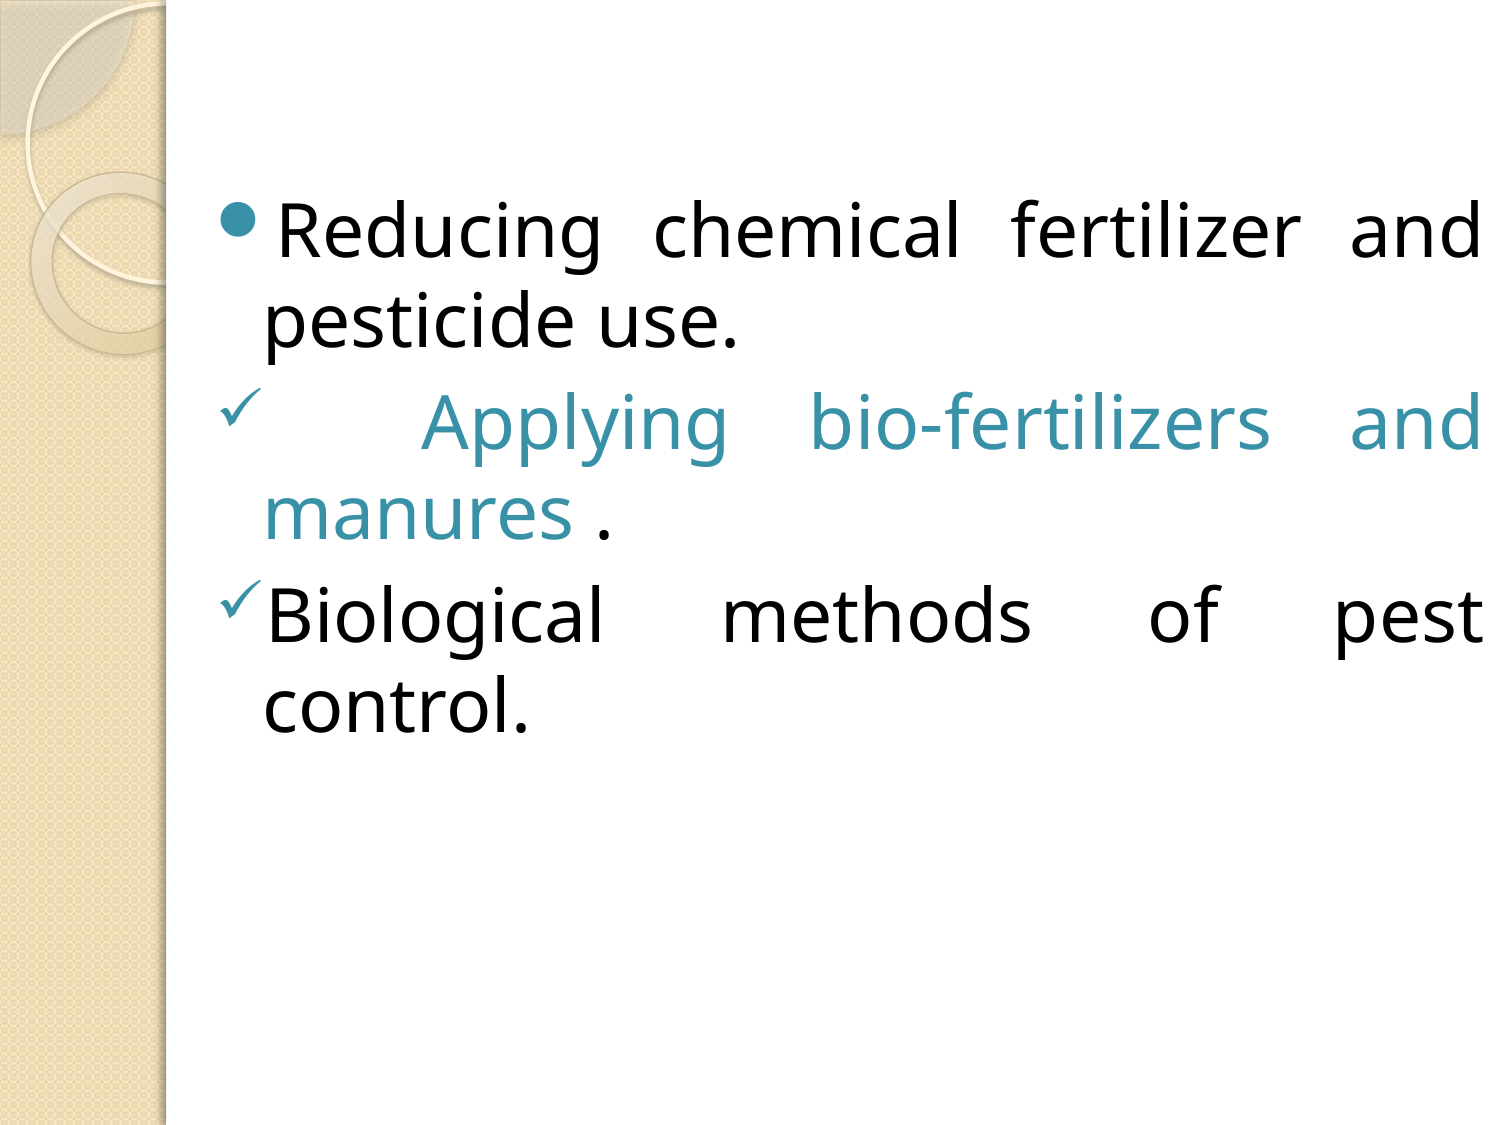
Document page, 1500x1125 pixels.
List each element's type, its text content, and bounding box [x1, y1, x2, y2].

list Reducing chemical fertilizer and pesticide use. Applying bio-fertilizers and manures . Biological methods of pest control. [187, 174, 1500, 1025]
